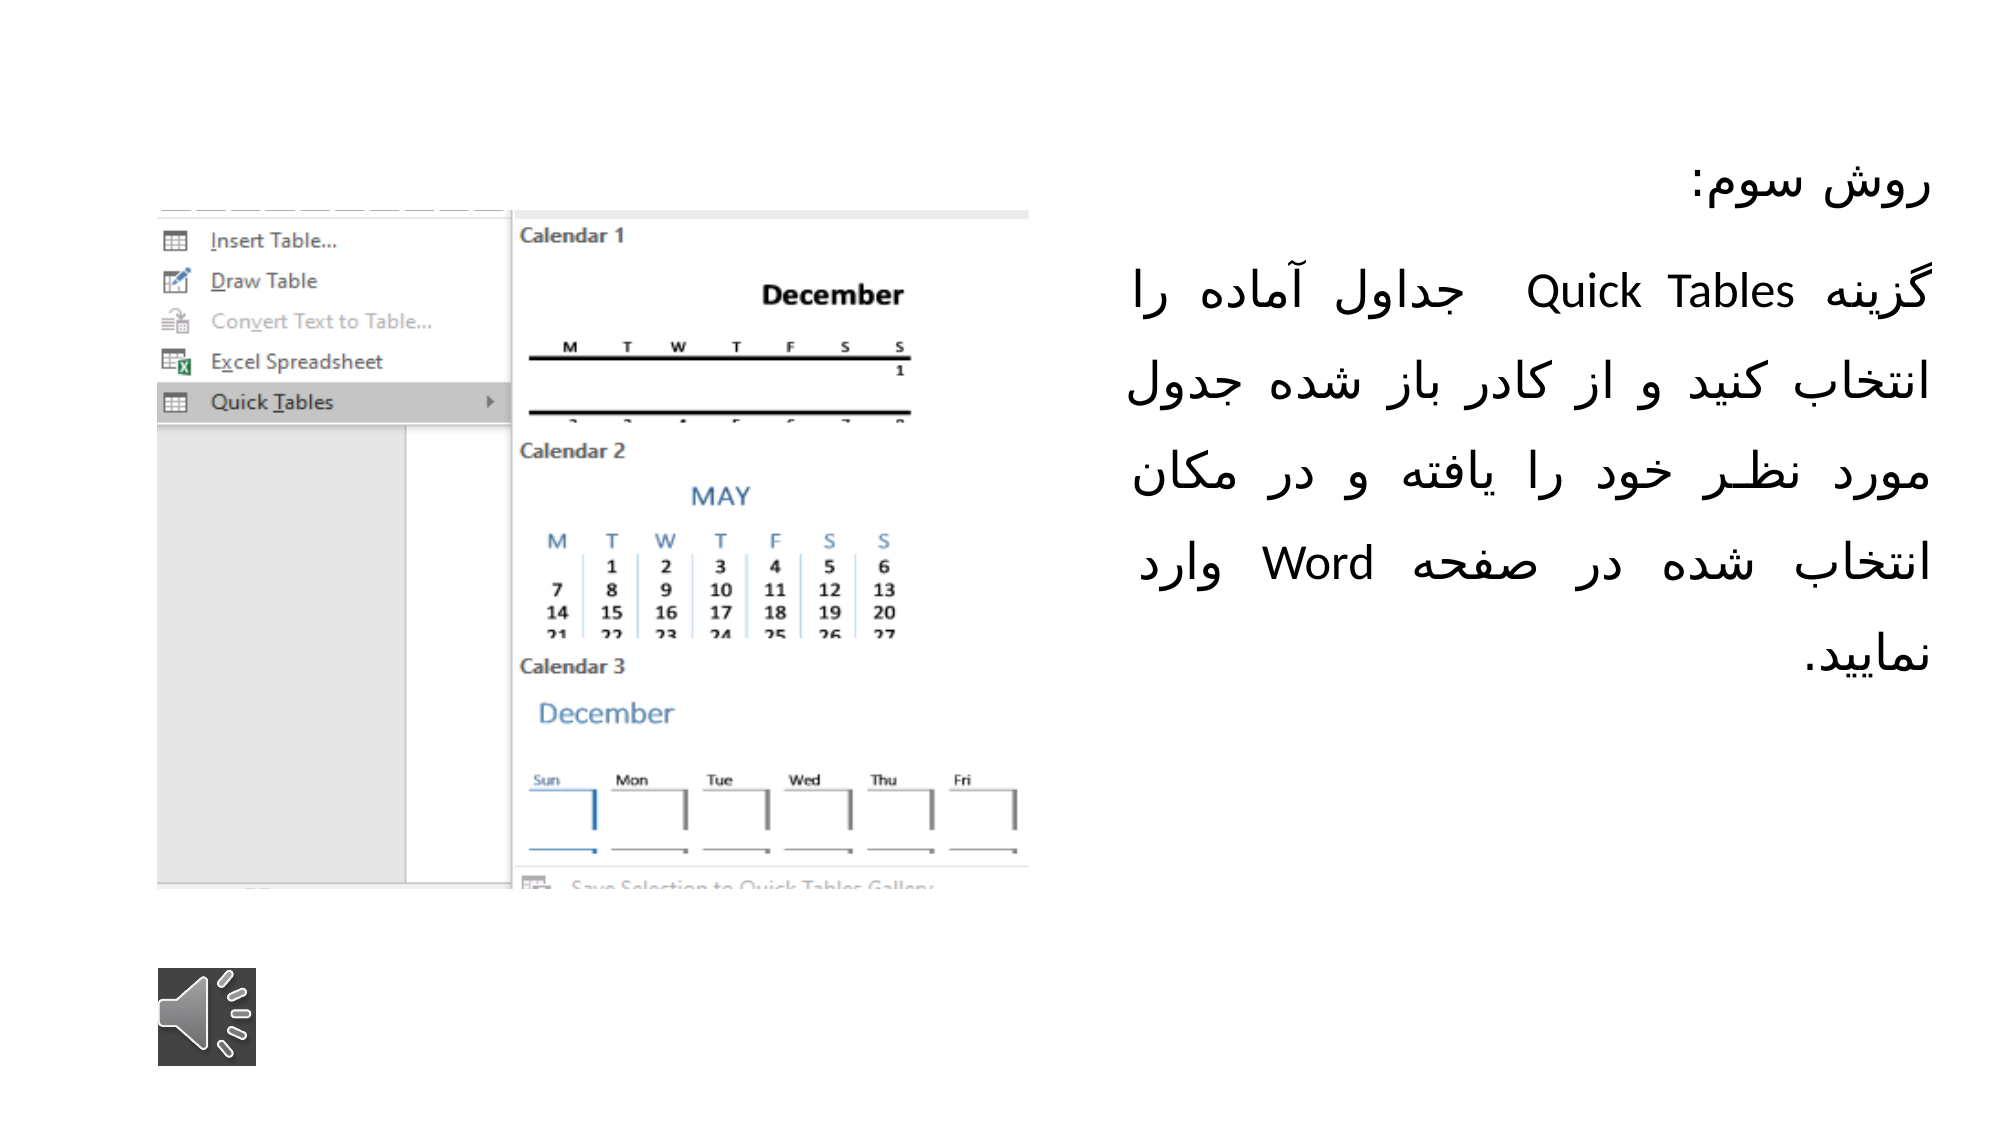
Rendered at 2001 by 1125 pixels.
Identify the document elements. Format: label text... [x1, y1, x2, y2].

picture [157, 209, 1029, 889]
picture [157, 966, 258, 1067]
list روش سوم: گزینه Quick Tables جداول آماده را انتخاب کنید و از کادر باز شده جدول مورد نظر خود را یافته و در مکان انتخاب شده در صفحه Word وارد نمایید. [1102, 108, 1948, 694]
